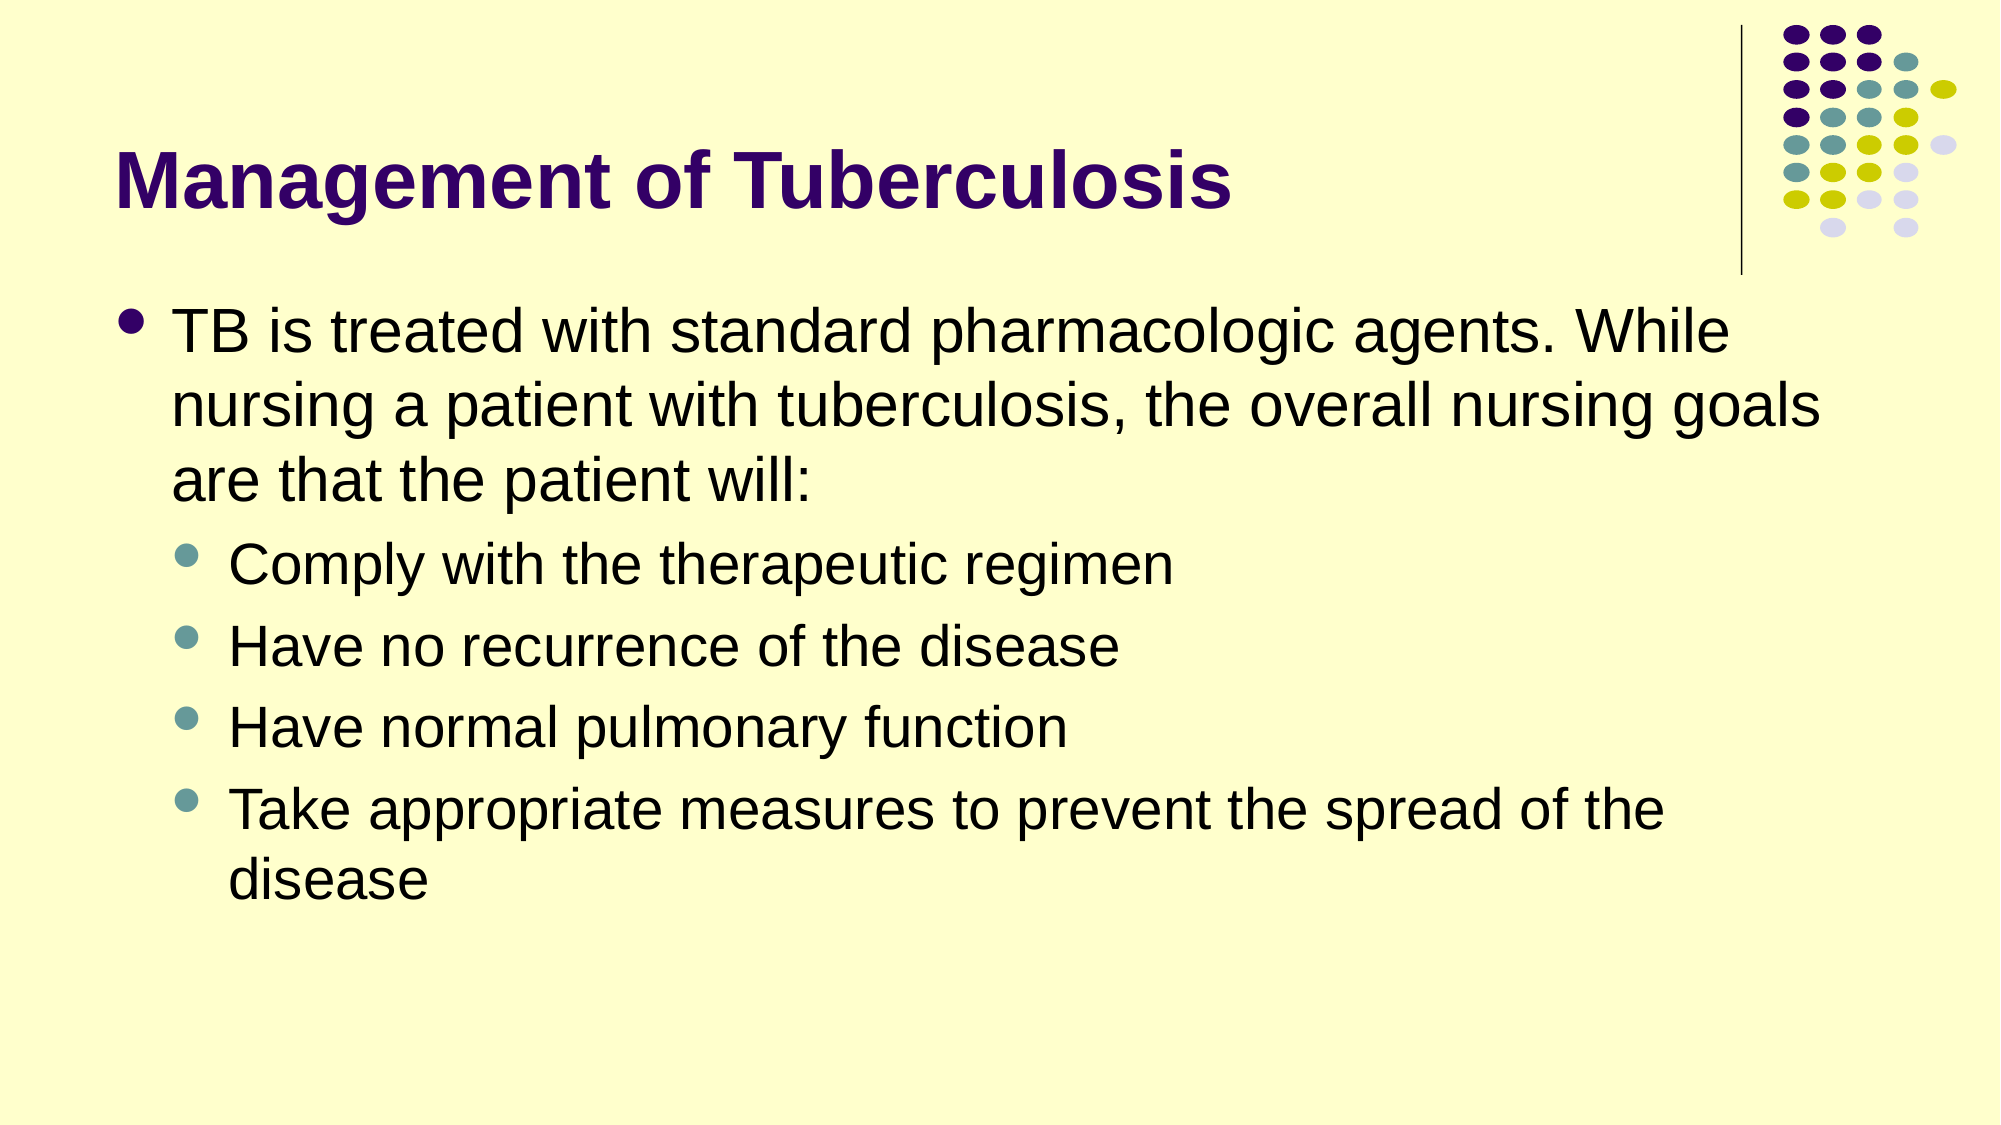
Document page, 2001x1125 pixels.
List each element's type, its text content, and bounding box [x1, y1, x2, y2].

list TB is treated with standard pharmacologic agents. While nursing a patient with tuberculosis, the overall nursing goals are that the patient will: Comply with the therapeutic regimen Have no recurrence of the disease Have normal pulmonary function Take appropriate measures to prevent the spread of the disease [99, 282, 1900, 1006]
title Management of Tuberculosis [99, 20, 1750, 233]
